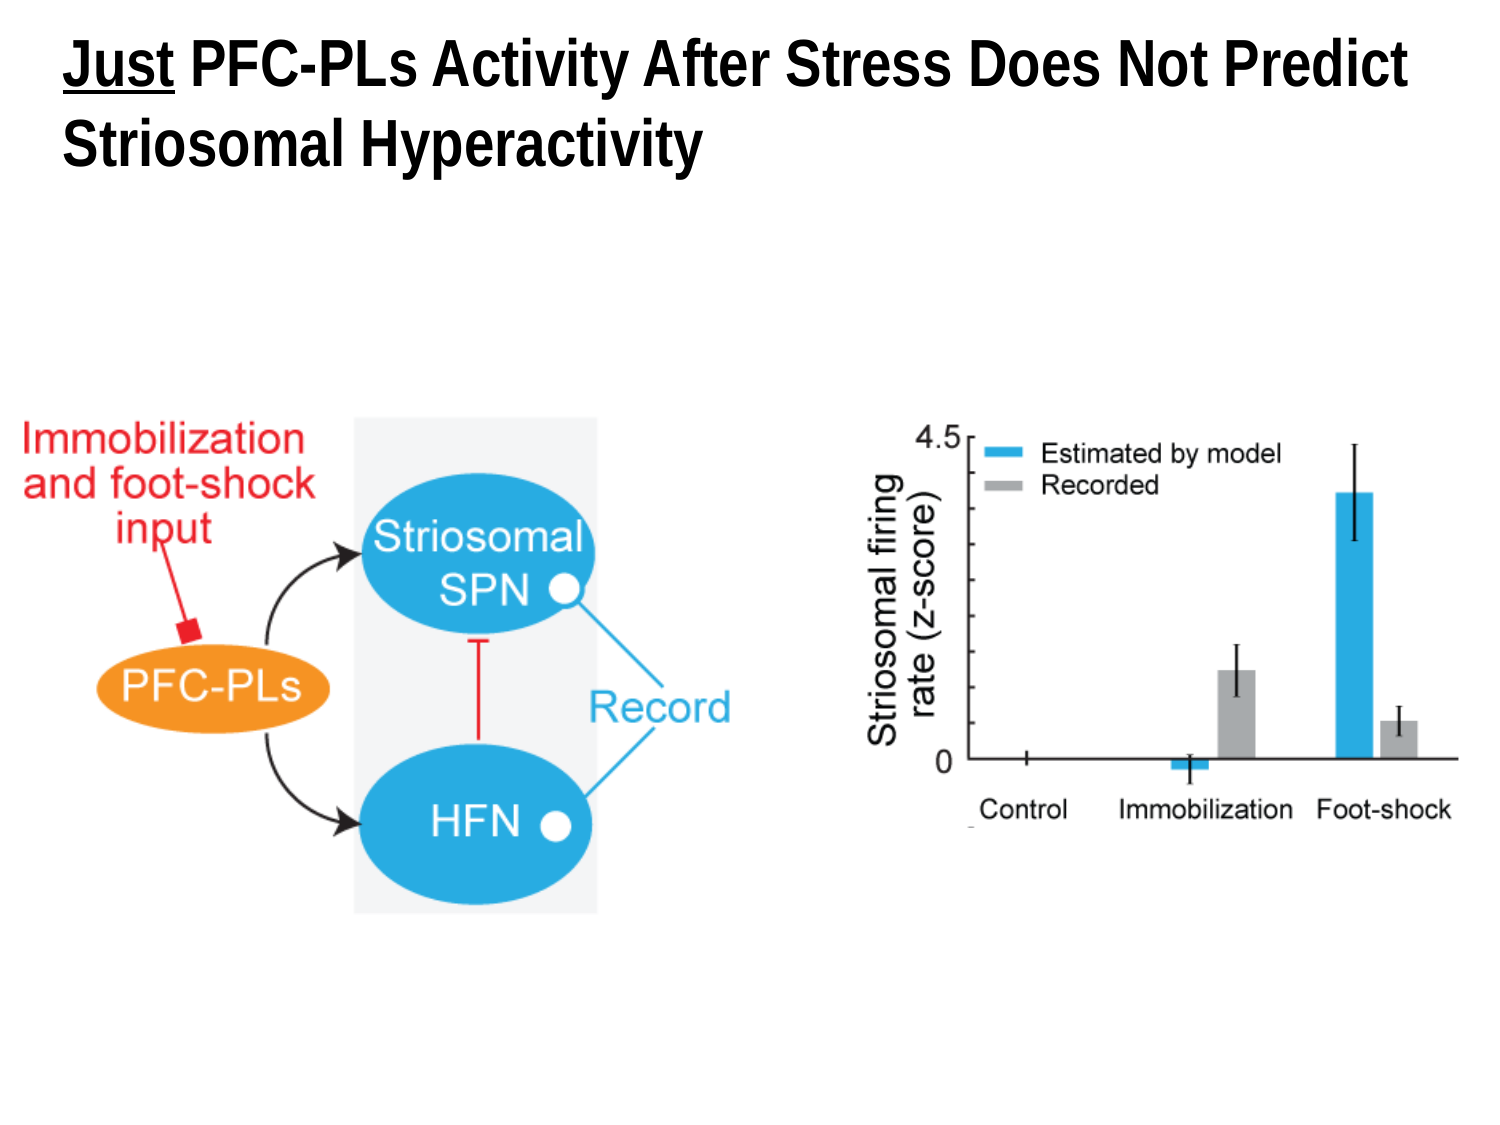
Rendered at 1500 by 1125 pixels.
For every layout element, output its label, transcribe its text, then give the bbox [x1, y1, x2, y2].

picture [862, 414, 1460, 828]
text_box [0, 7, 1500, 102]
picture [19, 414, 733, 916]
text_box Just PFC-PLs Activity After Stress Does Not Predict Striosomal Hyperactivity [47, 12, 1500, 188]
